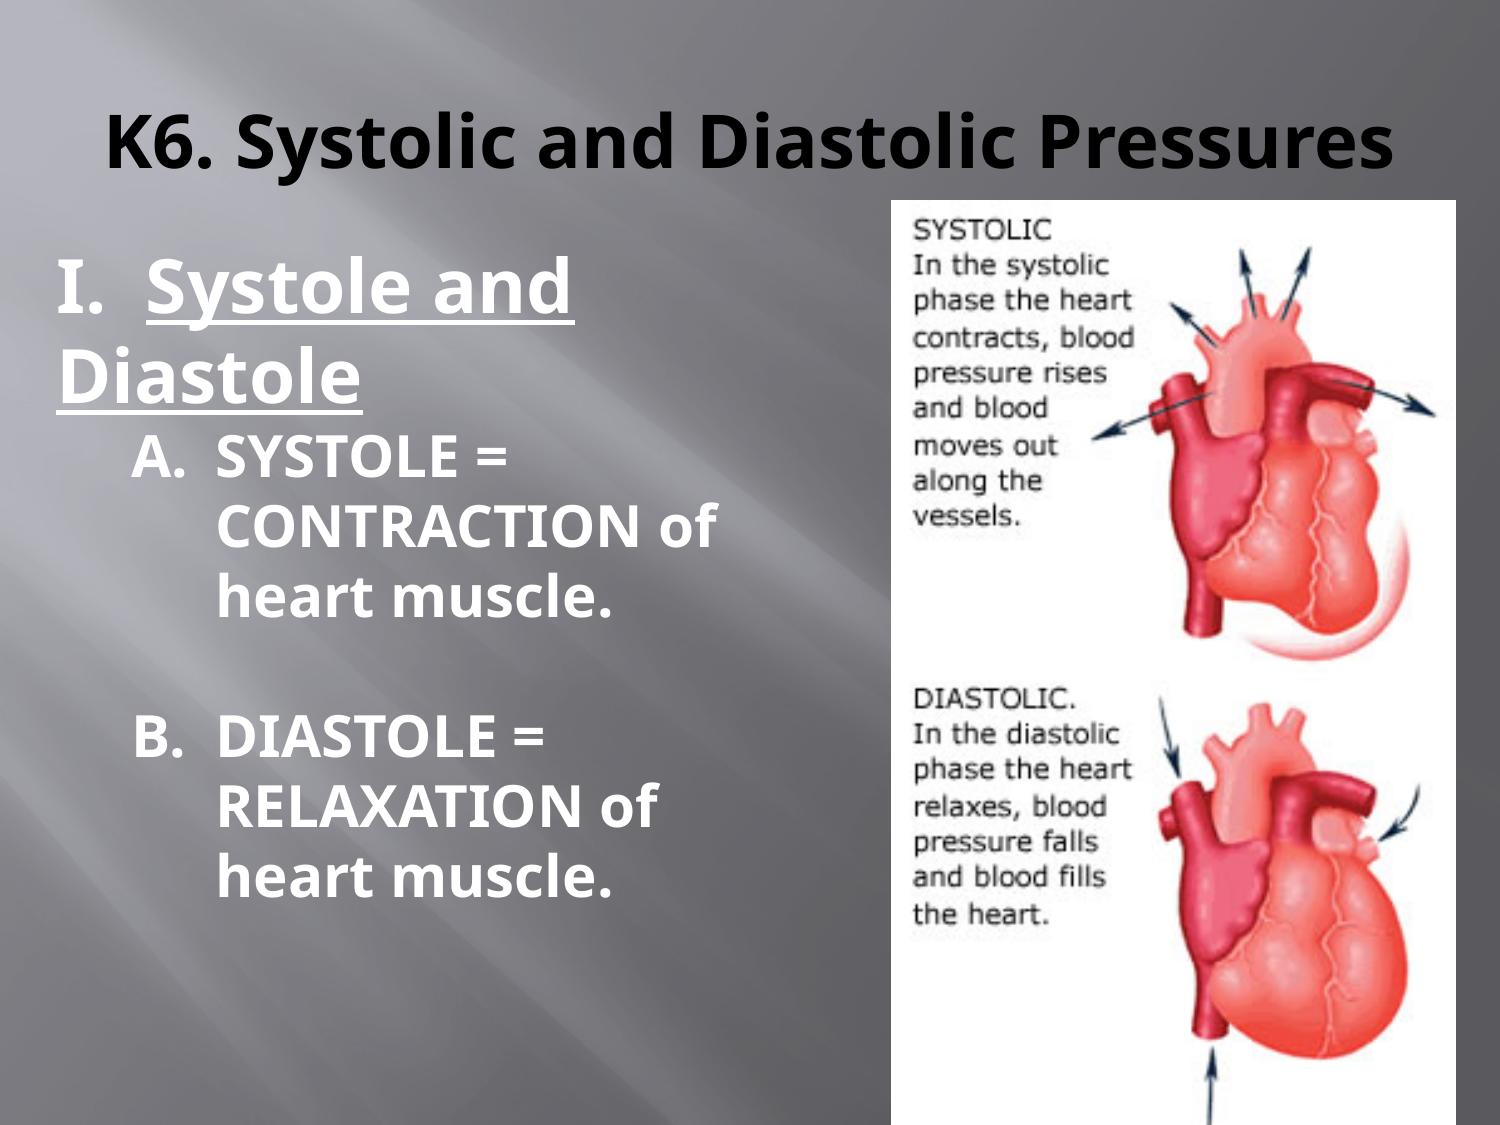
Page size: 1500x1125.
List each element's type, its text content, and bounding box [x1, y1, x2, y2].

picture [891, 199, 1457, 1125]
text_box I. Systole and Diastole SYSTOLE = CONTRACTION of heart muscle. DIASTOLE = RELAXATION of heart muscle. [41, 231, 809, 987]
title K6. Systolic and Diastolic Pressures [75, 45, 1425, 233]
